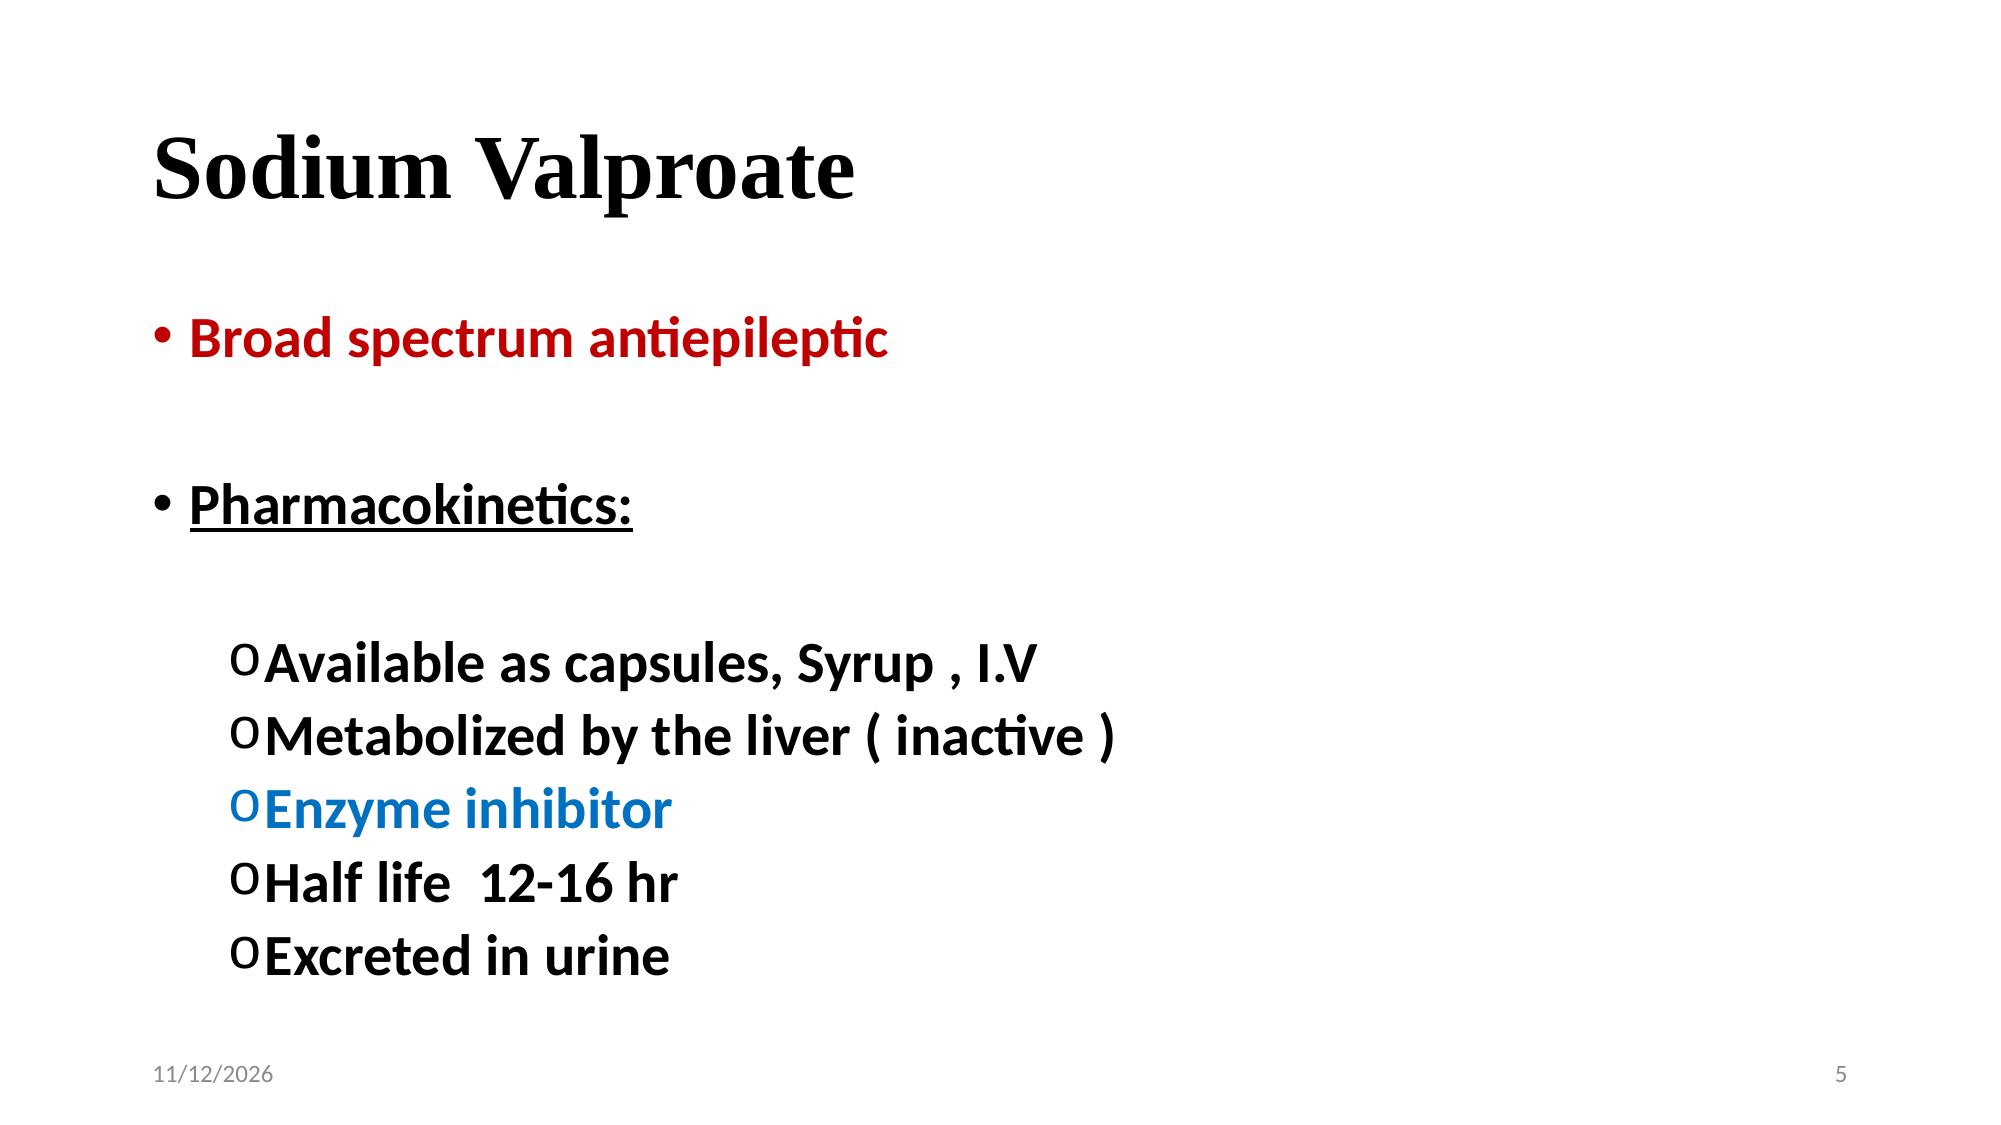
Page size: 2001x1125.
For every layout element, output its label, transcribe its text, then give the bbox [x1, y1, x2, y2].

list Broad spectrum antiepileptic Pharmacokinetics: Available as capsules, Syrup , I.V Metabolized by the liver ( inactive ) Enzyme inhibitor Half life 12-16 hr Excreted in urine [137, 299, 1863, 1014]
slide_number 5 [1412, 1042, 1863, 1103]
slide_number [137, 1042, 588, 1103]
title Sodium Valproate [137, 59, 1863, 278]
